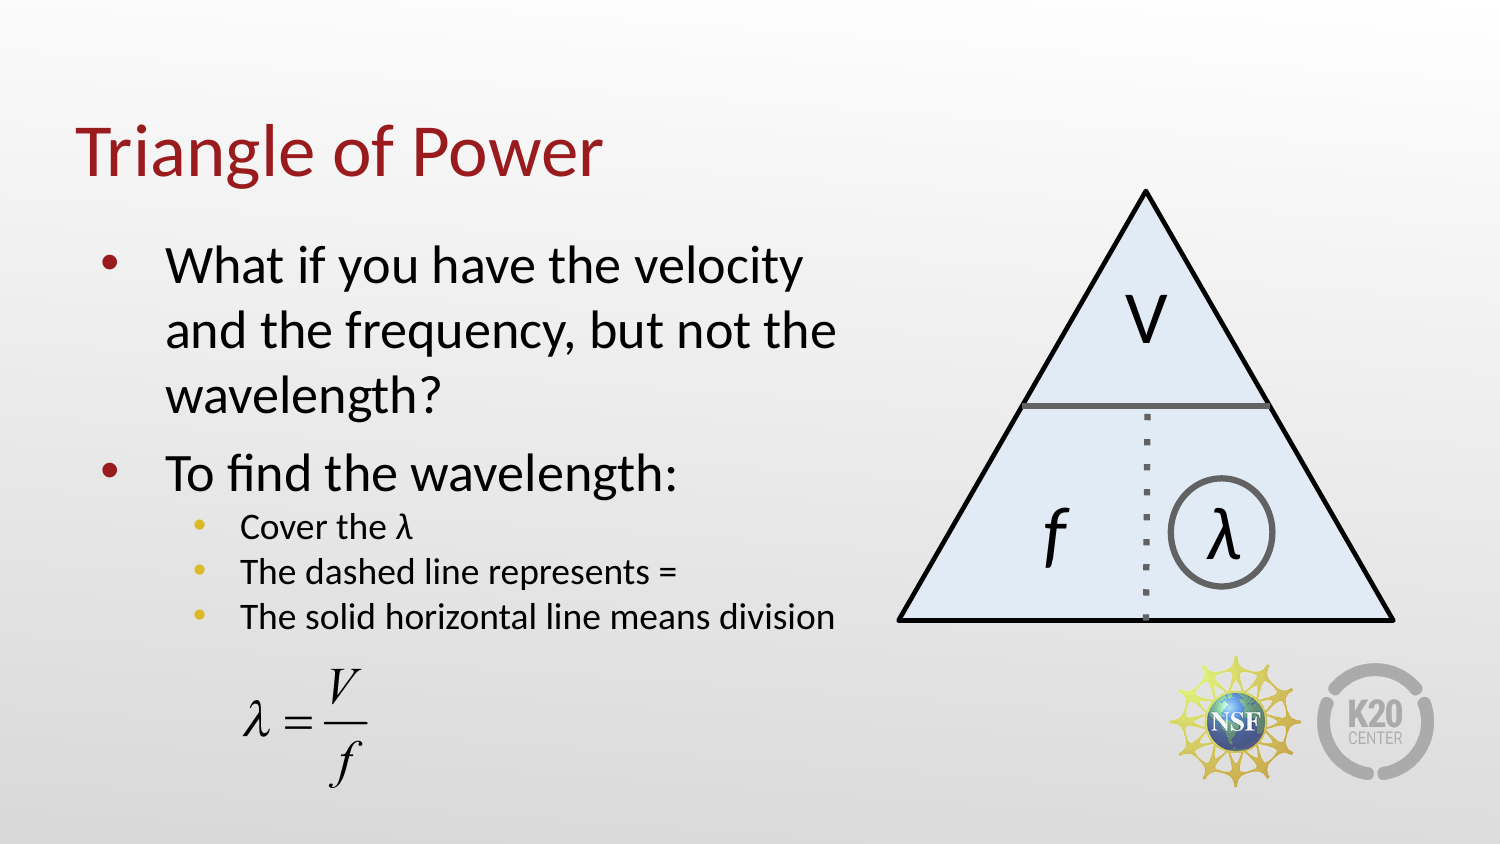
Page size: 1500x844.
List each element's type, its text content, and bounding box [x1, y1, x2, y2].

title Triangle of Power [75, 50, 1425, 191]
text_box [898, 190, 1394, 621]
picture [236, 655, 373, 794]
list What if you have the velocity and the frequency, but not the wavelength? To find the wavelength: Cover the λ The dashed line represents = The solid horizontal line means division [75, 214, 899, 808]
picture [1300, 646, 1451, 797]
